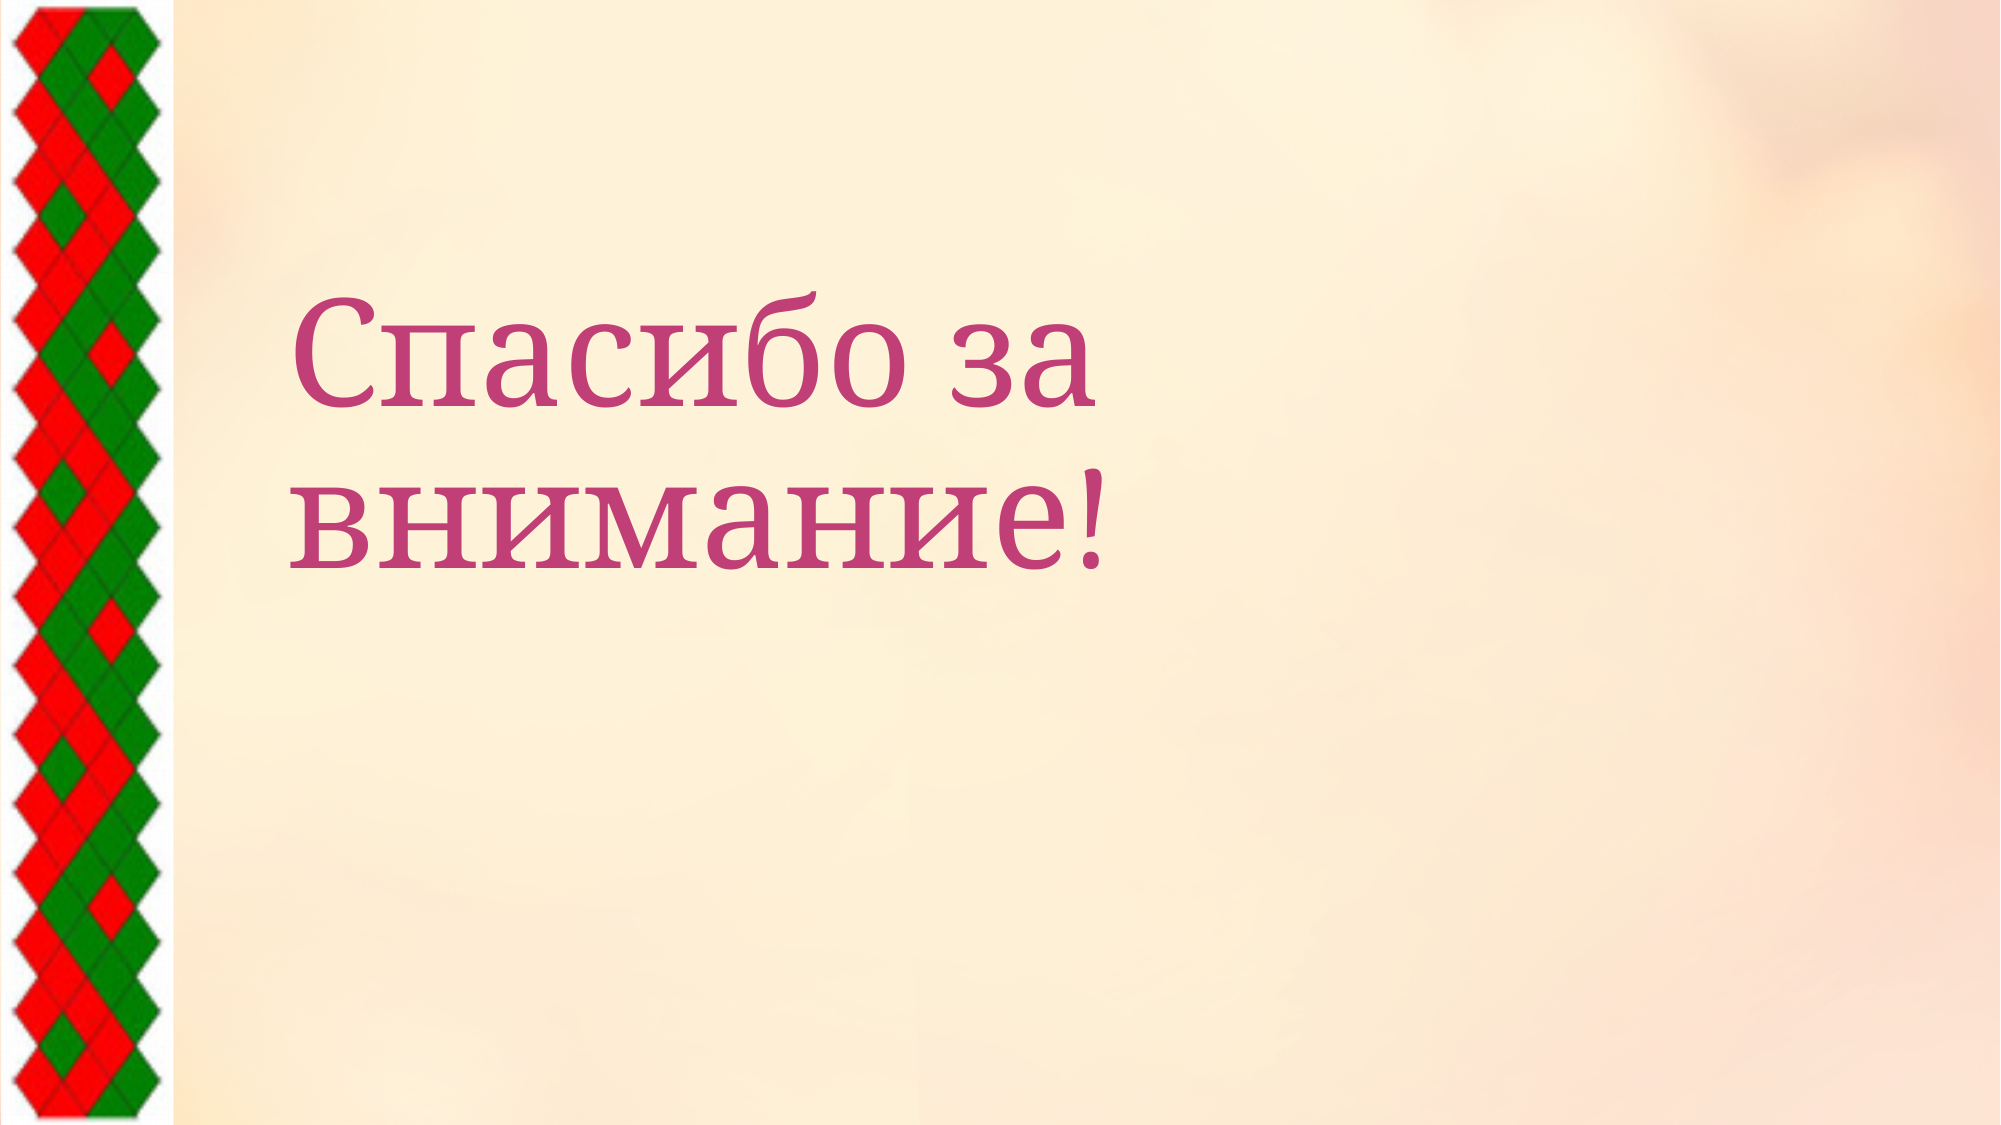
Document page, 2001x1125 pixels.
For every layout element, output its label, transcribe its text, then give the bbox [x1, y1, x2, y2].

picture [0, 0, 2001, 1125]
title Спасибо за внимание! [272, 247, 1825, 609]
